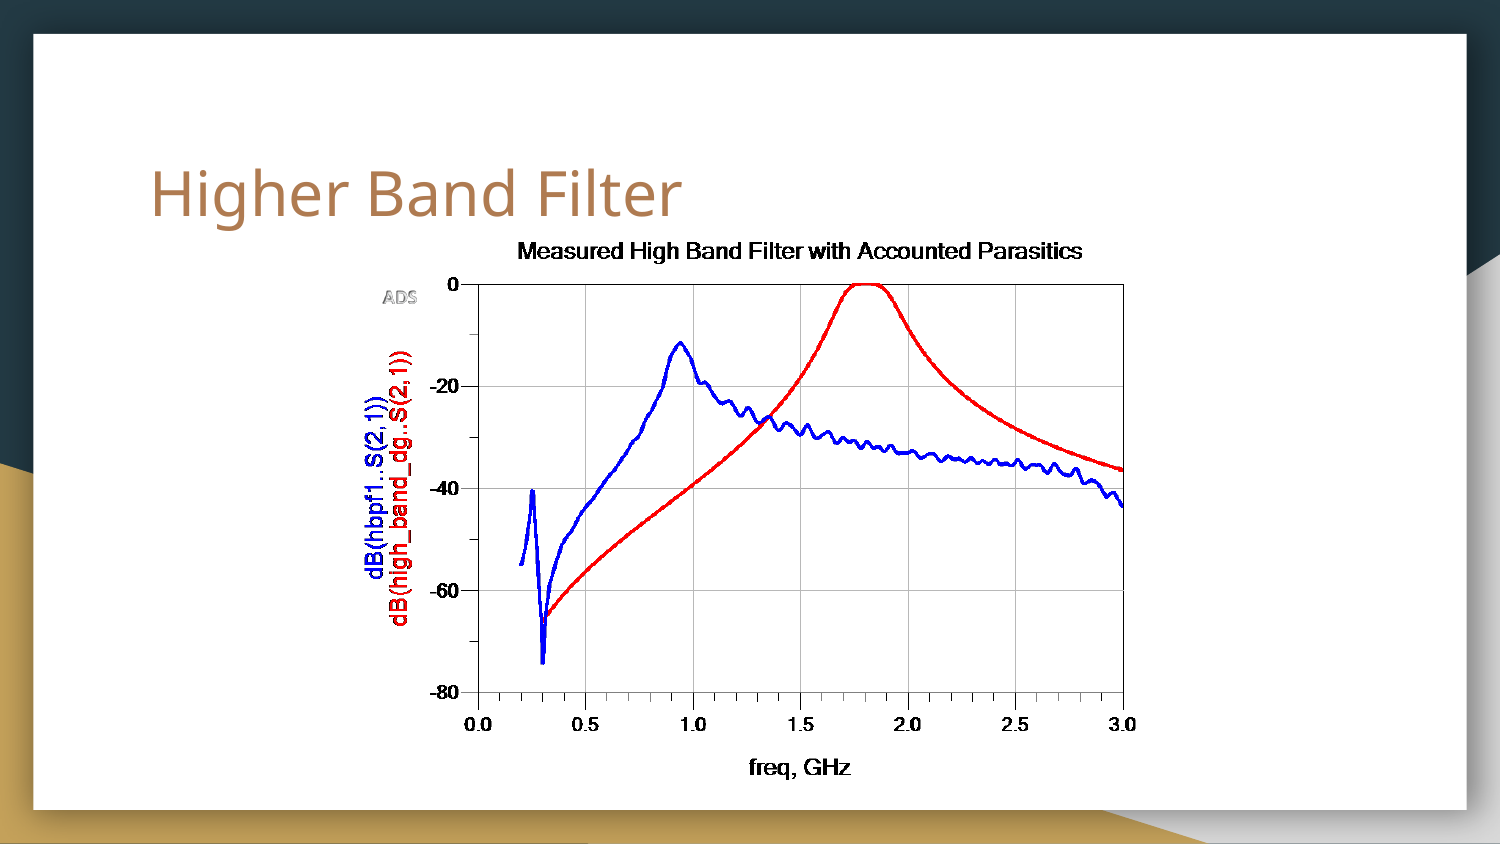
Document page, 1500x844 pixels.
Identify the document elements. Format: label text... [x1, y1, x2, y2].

picture [359, 235, 1141, 780]
title Higher Band Filter [134, 138, 1366, 296]
